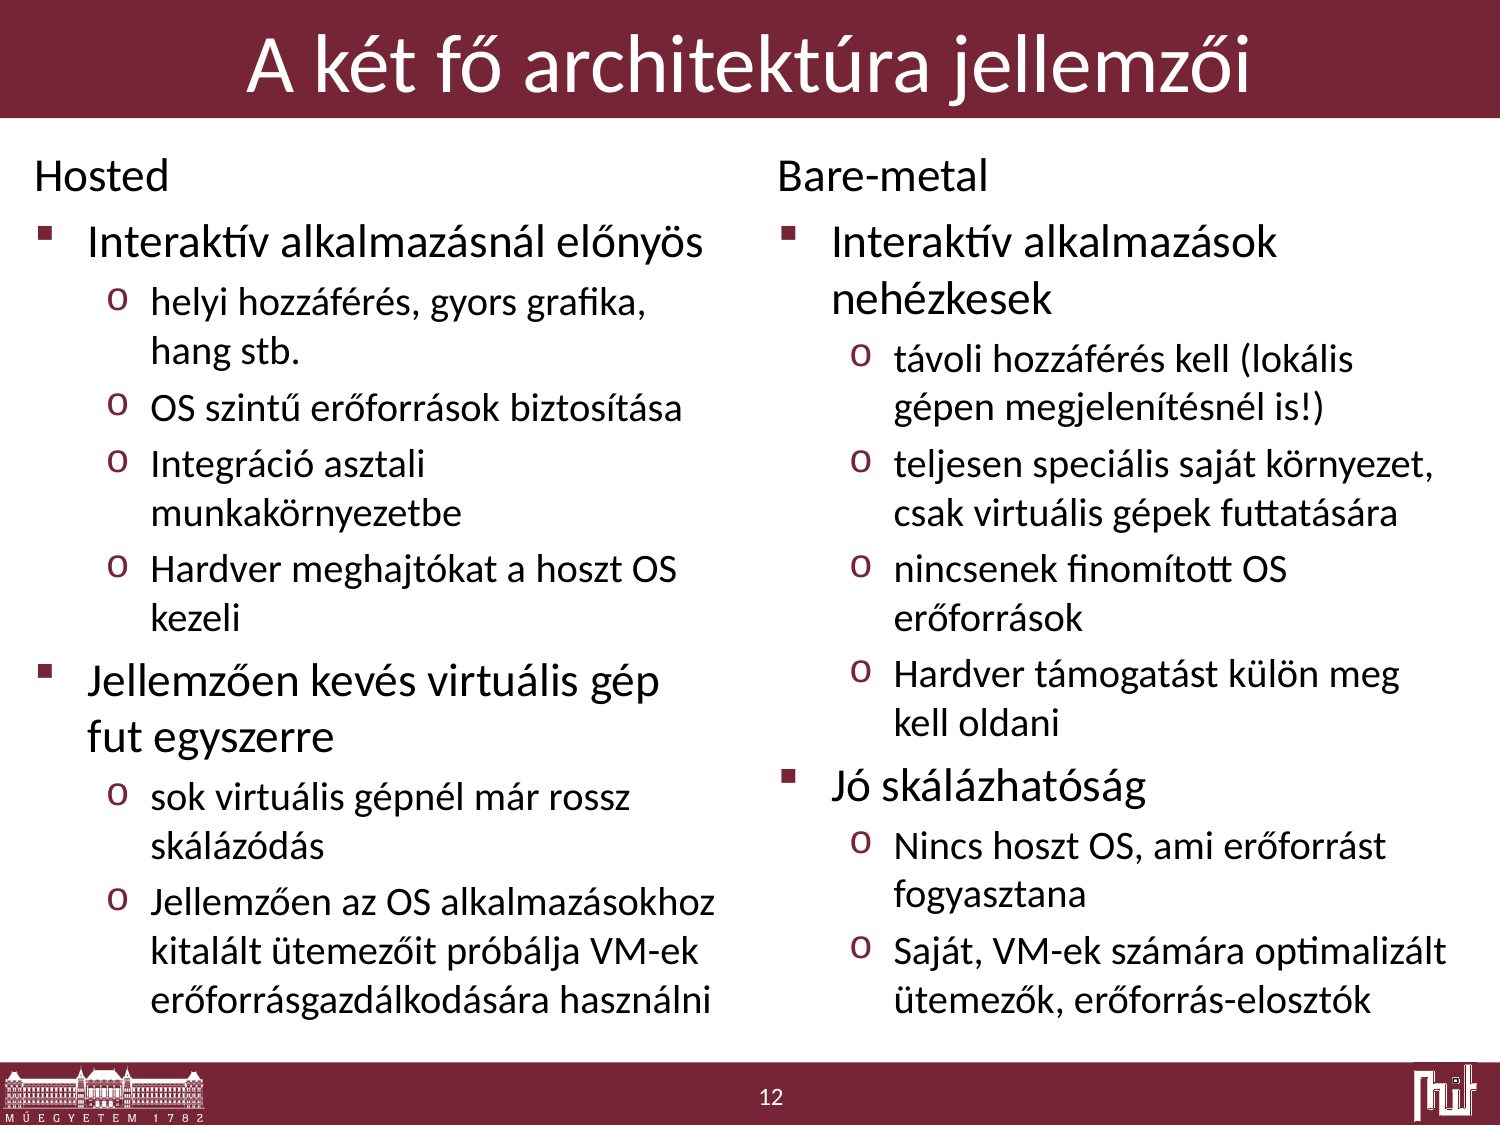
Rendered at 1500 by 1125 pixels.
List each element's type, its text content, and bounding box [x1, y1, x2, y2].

list Bare-metal Interaktív alkalmazások nehézkesek távoli hozzáférés kell (lokális gépen megjelenítésnél is!) teljesen speciális saját környezet, csak virtuális gépek futtatására nincsenek finomított OS erőforrások Hardver támogatást külön meg kell oldani Jó skálázhatóság Nincs hoszt OS, ami erőforrást fogyasztana Saját, VM-ek számára optimalizált ütemezők, erőforrás-elosztók [762, 136, 1475, 1042]
slide_number 12 [527, 1066, 1015, 1125]
picture [1413, 1062, 1477, 1124]
picture [3, 1064, 205, 1122]
title A két fő architektúra jellemzői [0, 0, 1500, 119]
list Hosted Interaktív alkalmazásnál előnyös helyi hozzáférés, gyors grafika, hang stb. OS szintű erőforrások biztosítása Integráció asztali munkakörnyezetbe Hardver meghajtókat a hoszt OS kezeli Jellemzően kevés virtuális gép fut egyszerre sok virtuális gépnél már rossz skálázódás Jellemzően az OS alkalmazásokhoz kitalált ütemezőit próbálja VM-ek erőforrásgazdálkodására használni [18, 136, 738, 1042]
